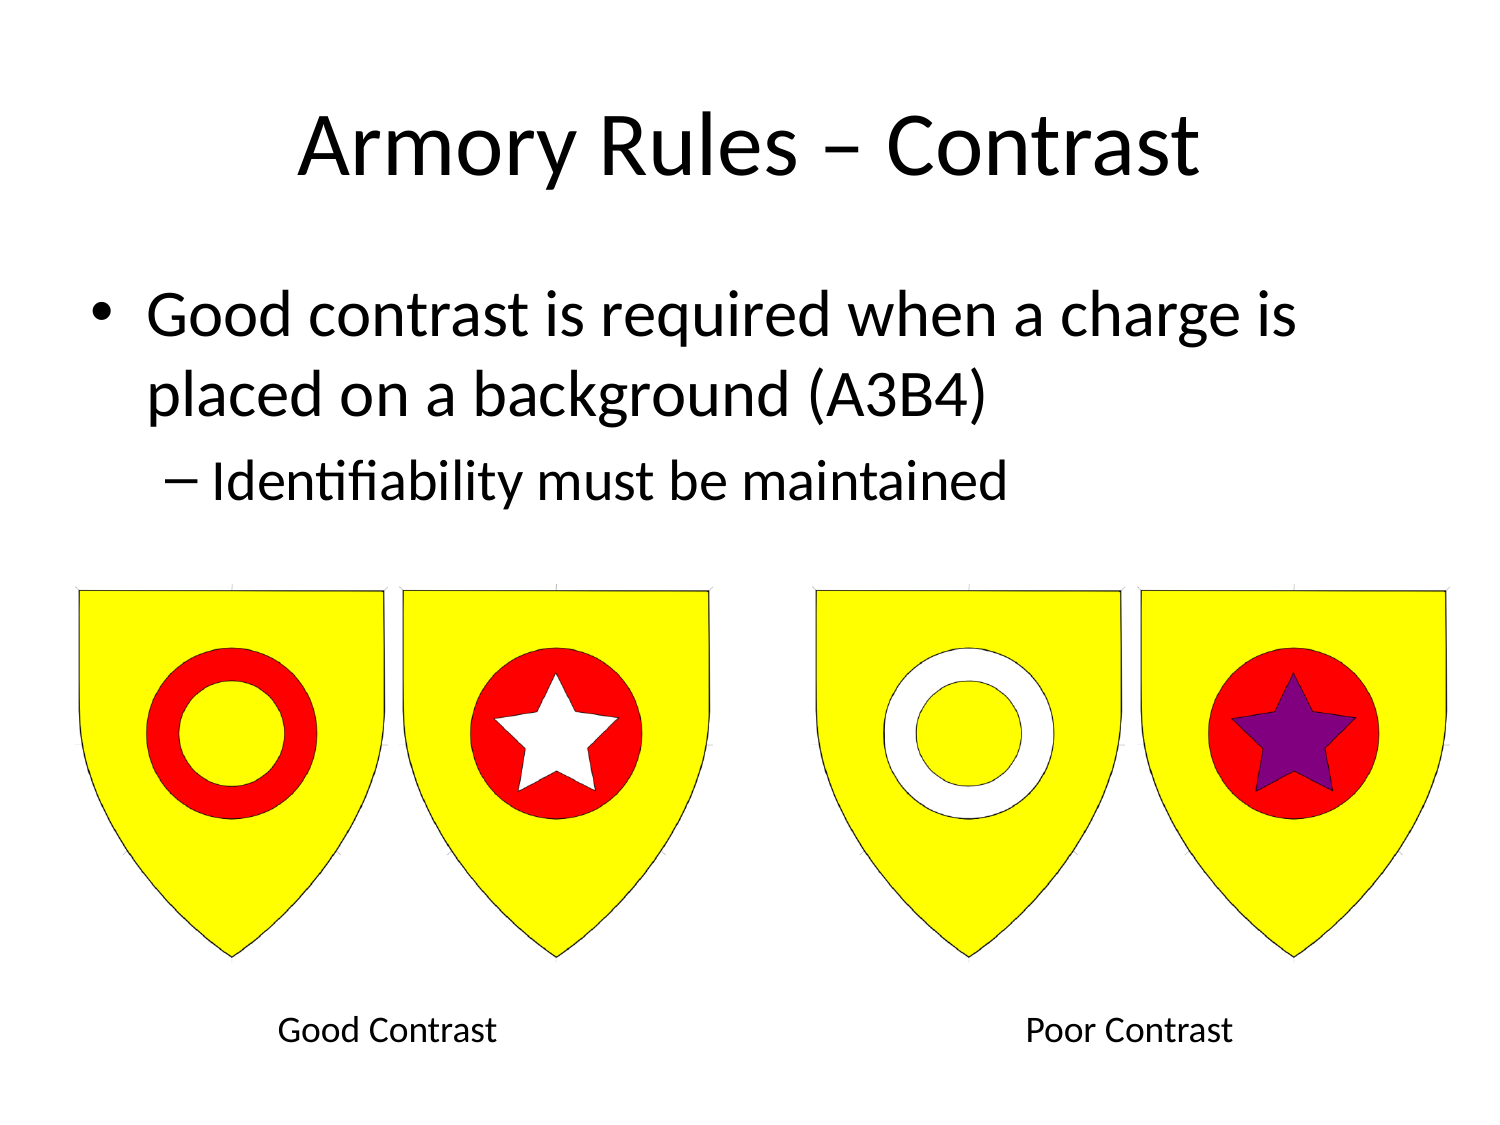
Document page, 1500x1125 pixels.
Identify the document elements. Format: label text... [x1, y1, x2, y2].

list Good contrast is required when a charge is placed on a background (A3B4) Identifiability must be maintained [75, 262, 1425, 585]
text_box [812, 584, 1451, 1059]
title Armory Rules – Contrast [75, 45, 1425, 233]
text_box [74, 584, 713, 1059]
